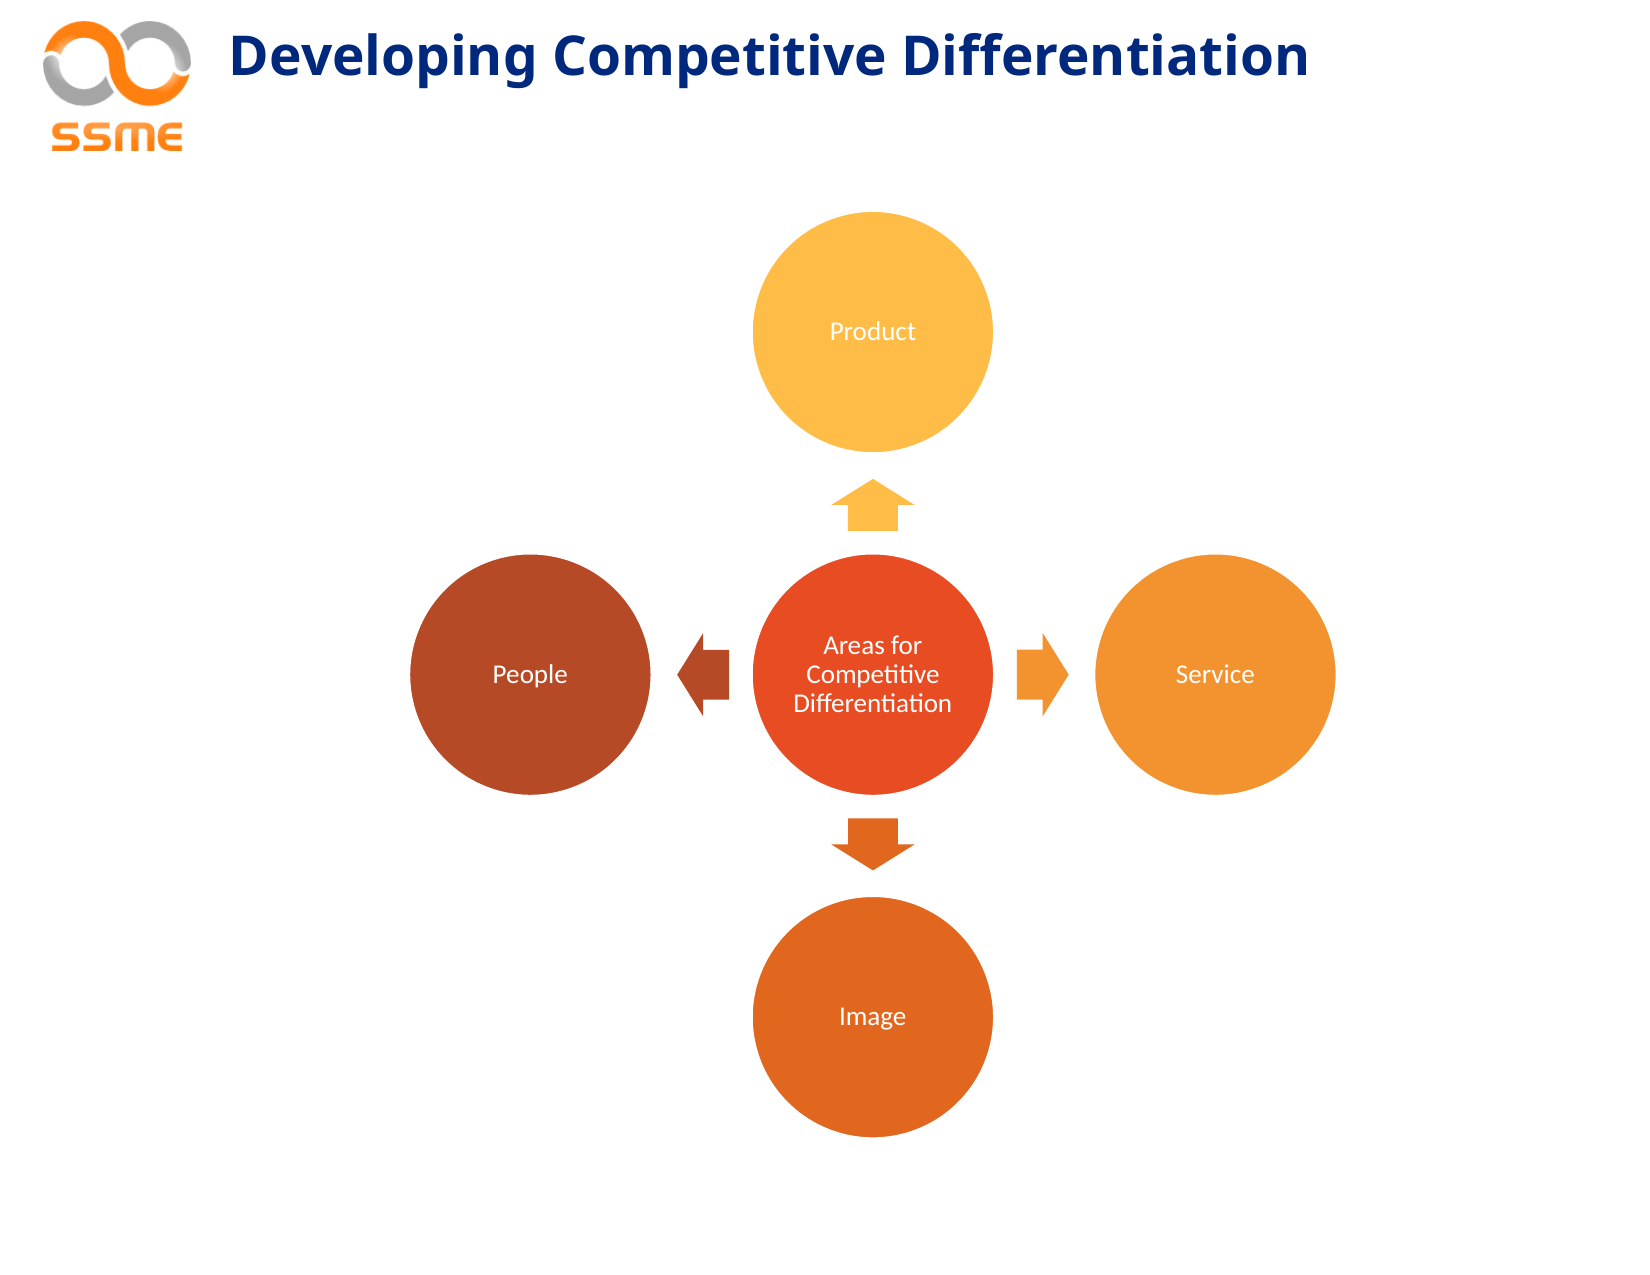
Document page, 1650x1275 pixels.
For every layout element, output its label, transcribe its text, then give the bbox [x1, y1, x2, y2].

picture [43, 21, 191, 151]
title Developing Competitive Differentiation [214, 13, 1616, 208]
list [129, 208, 1617, 1141]
